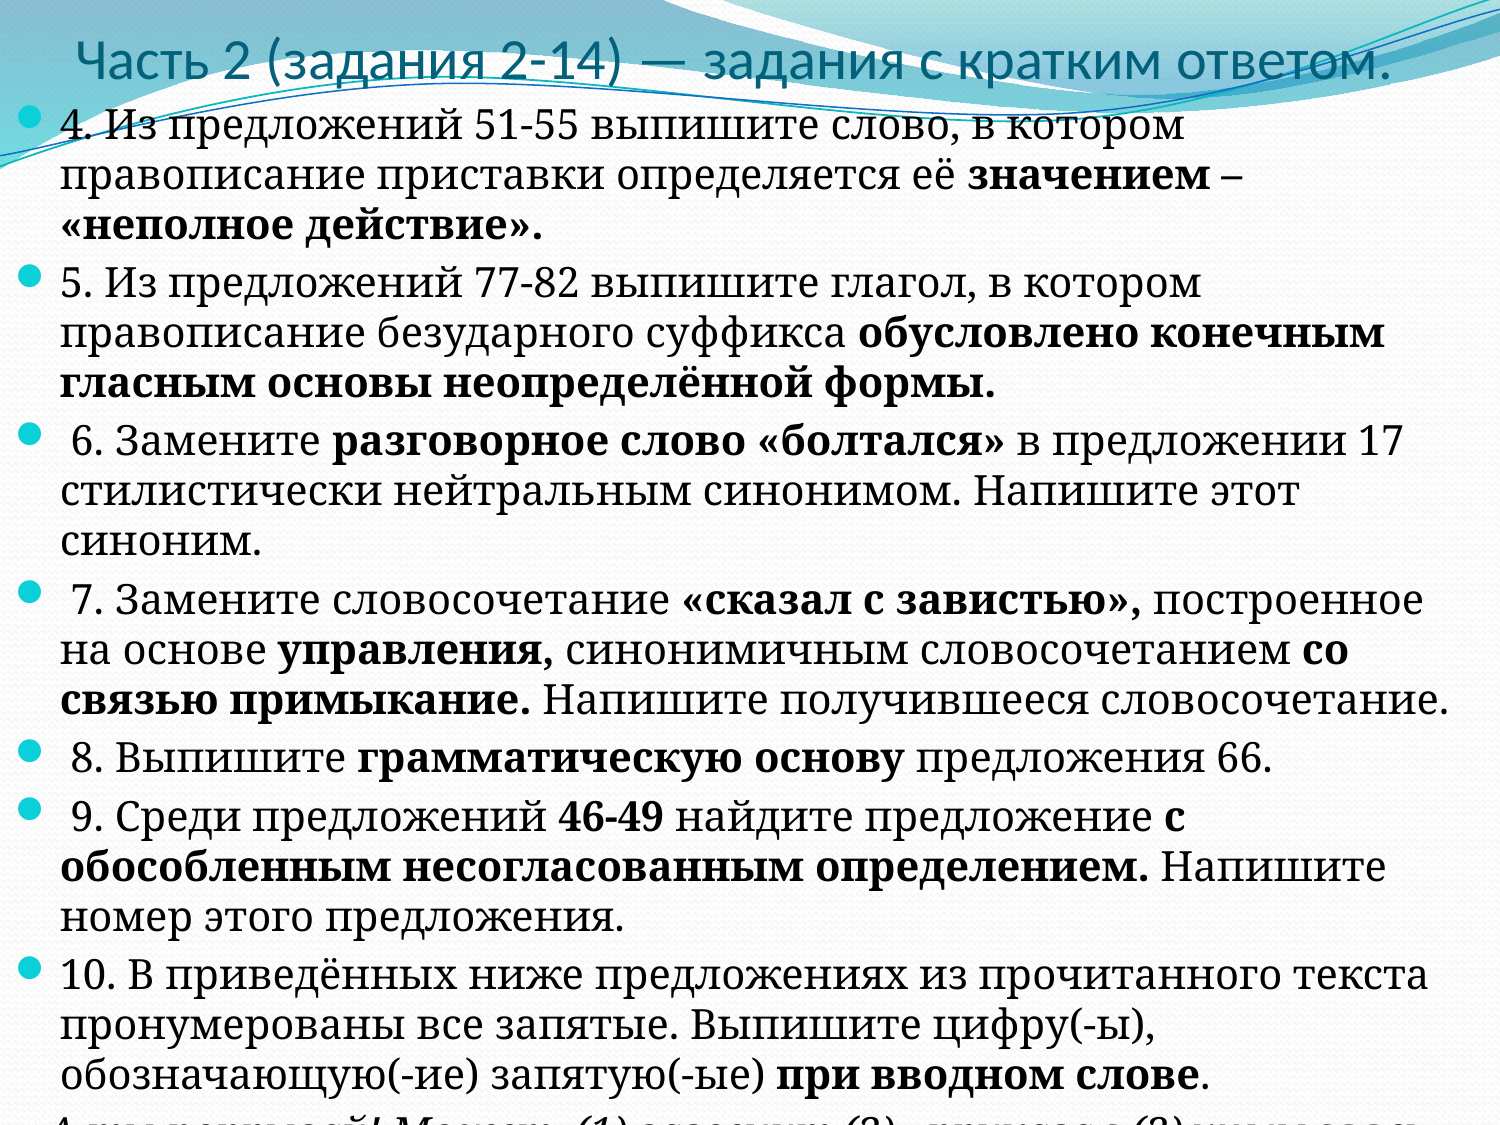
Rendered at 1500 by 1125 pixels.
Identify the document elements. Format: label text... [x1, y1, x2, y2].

list 4. Из предложений 51-55 выпишите слово, в котором правописание приставки определяется её значением – «неполное действие». 5. Из предложений 77-82 выпишите глагол, в котором правописание безударного суффикса обусловлено конечным гласным основы неопределённой формы. 6. Замените разговорное слово «болтался» в предложении 17 стилистически нейтральным синонимом. Напишите этот синоним. 7. Замените словосочетание «сказал с завистью», построенное на основе управления, синонимичным словосочетанием со связью примыкание. Напишите получившееся словосочетание. 8. Выпишите грамматическую основу предложения 66. 9. Среди предложений 46-49 найдите предложение с обособленным несогласованным определением. Напишите номер этого предложения. 10. В приведённых ниже предложениях из прочитанного текста пронумерованы все запятые. Выпишите цифру(-ы), обозначающую(-ие) запятую(-ые) при вводном слове. – А ты попрыгай! Может, (1) зазвенит,(2)– приказал,(3) ухмыляясь,(4) один парень. Тут мой папа нахмурился,(5) пригнул голову и с криком «А-а-а!» ударил этого парня головой в живот. [0, 90, 1500, 1125]
title Часть 2 (задания 2-14) — задания с кратким ответом. [75, 0, 1425, 90]
